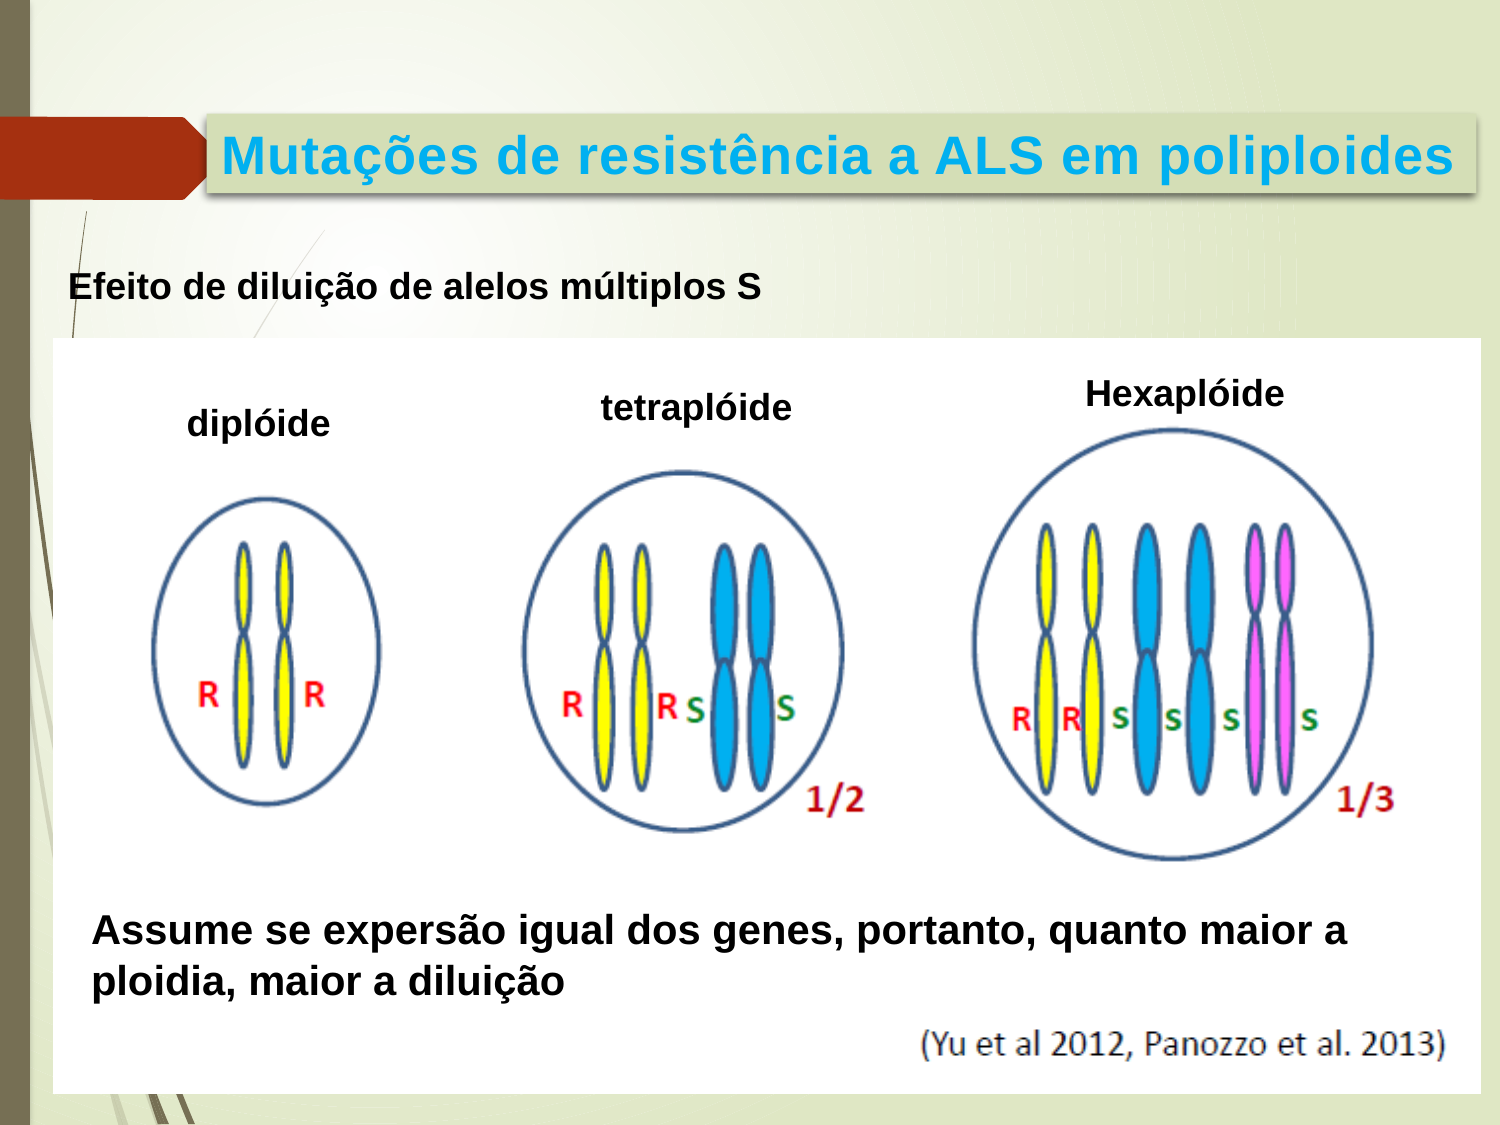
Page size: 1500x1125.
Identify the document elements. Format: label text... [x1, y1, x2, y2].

text_box Efeito de diluição de alelos múltiplos S [53, 254, 1470, 315]
text_box Mutações de resistência a ALS em poliploides [206, 113, 1477, 194]
picture [52, 337, 1482, 1095]
